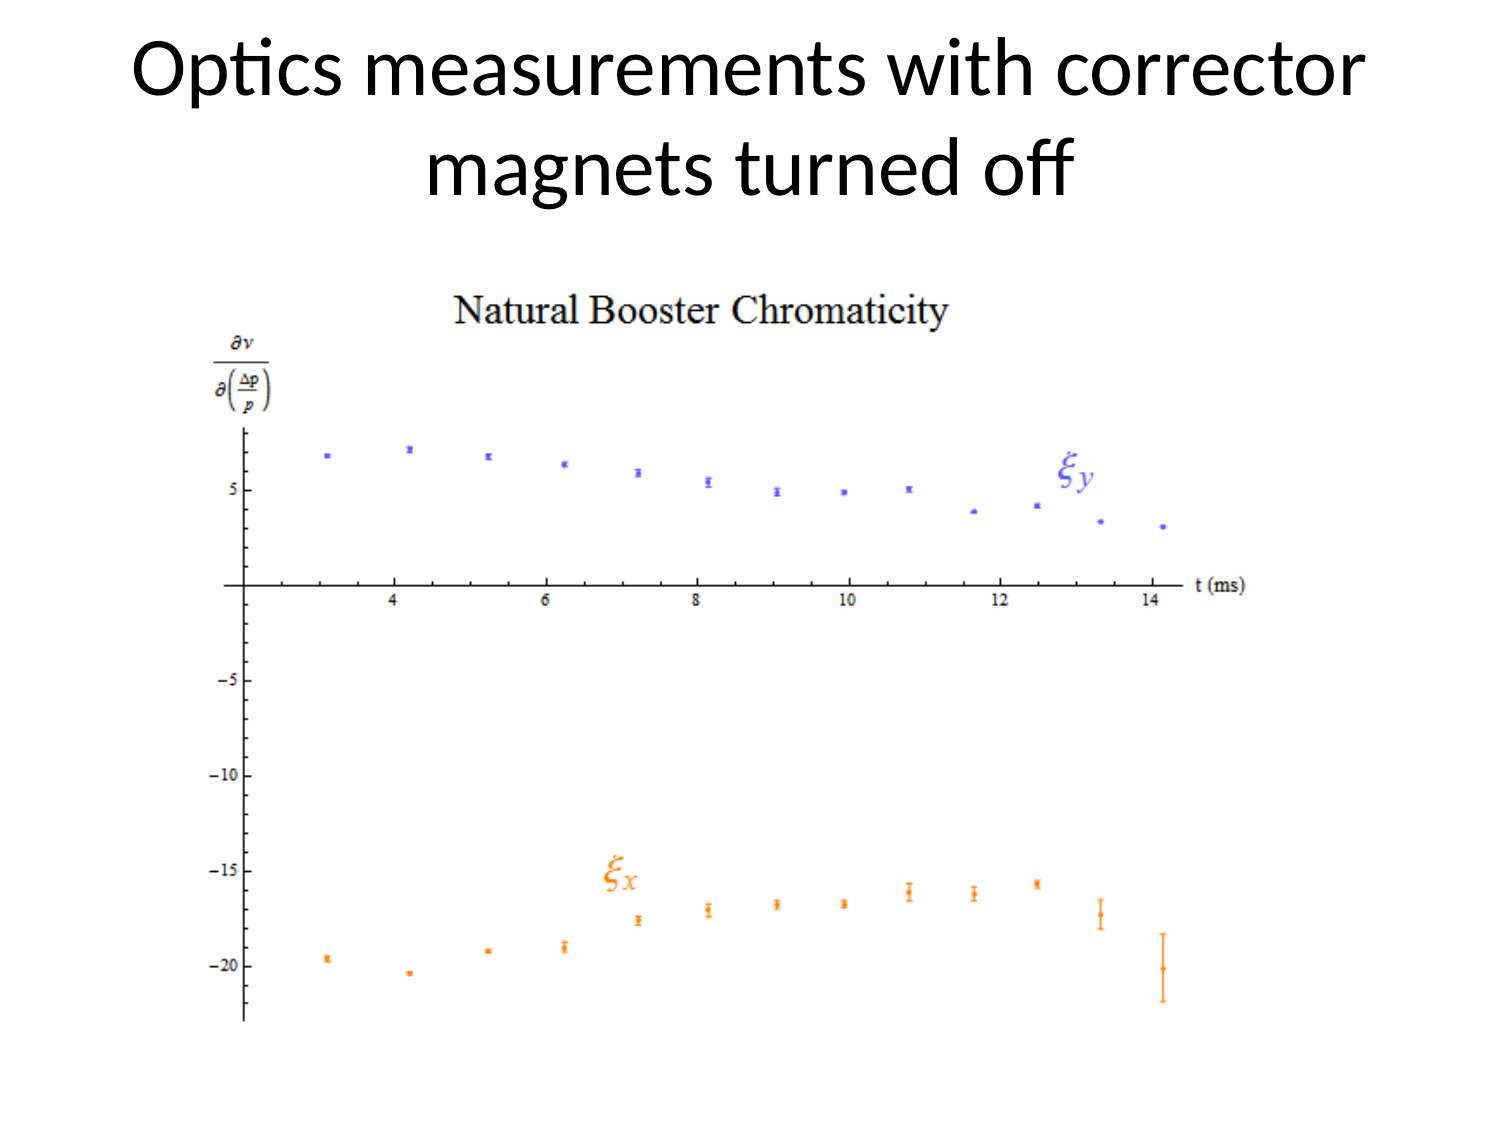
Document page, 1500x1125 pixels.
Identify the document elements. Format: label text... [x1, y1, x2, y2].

title Optics measurements with corrector magnets turned off [0, 0, 1500, 225]
picture [199, 276, 1263, 1032]
